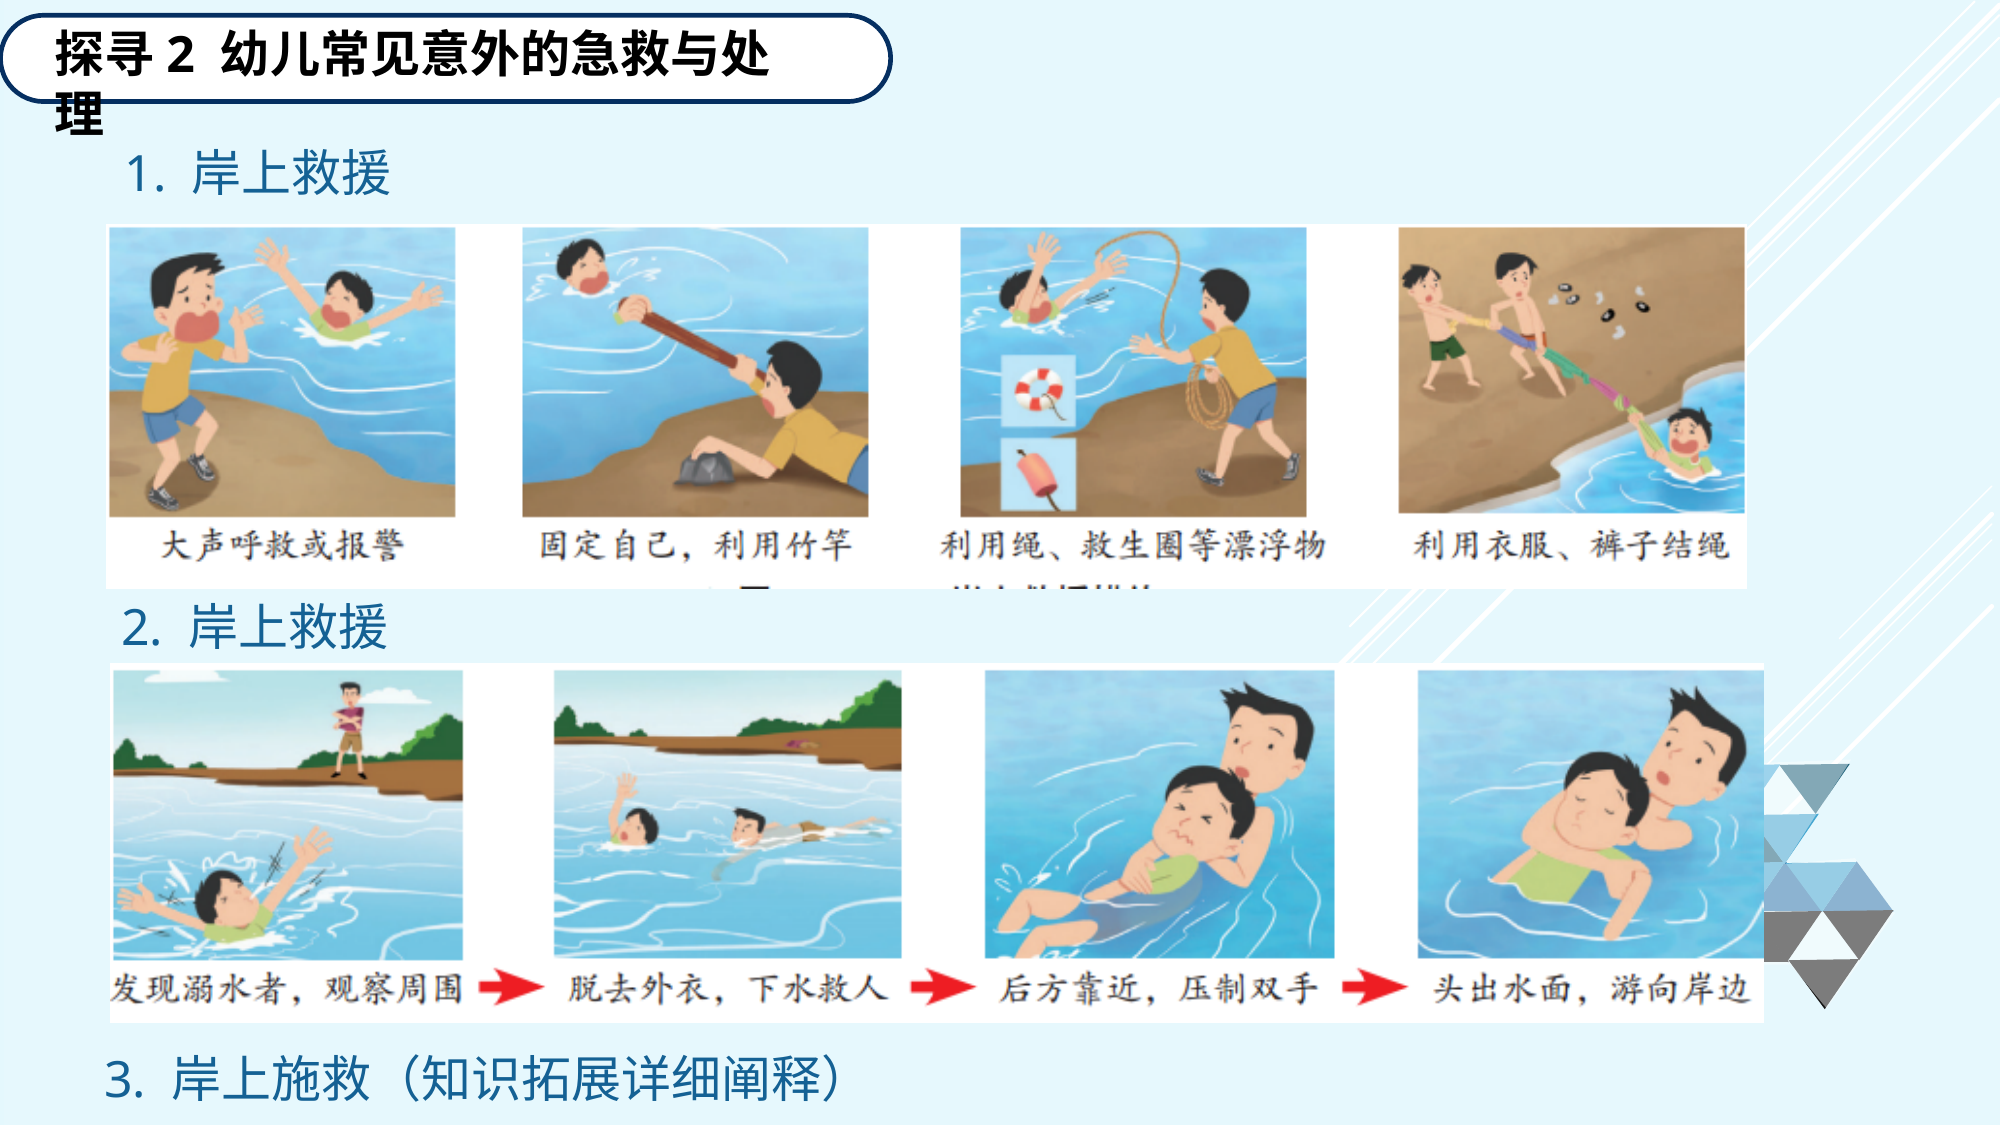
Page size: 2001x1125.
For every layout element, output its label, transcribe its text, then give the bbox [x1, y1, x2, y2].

text_box 2. 岸上救援 [106, 589, 660, 663]
picture [106, 224, 1748, 589]
text_box 3. 岸上施救（知识拓展详细阐释） [89, 1040, 891, 1116]
text_box 1. 岸上救援 [110, 134, 664, 210]
picture [109, 663, 1765, 1023]
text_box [0, 15, 891, 102]
